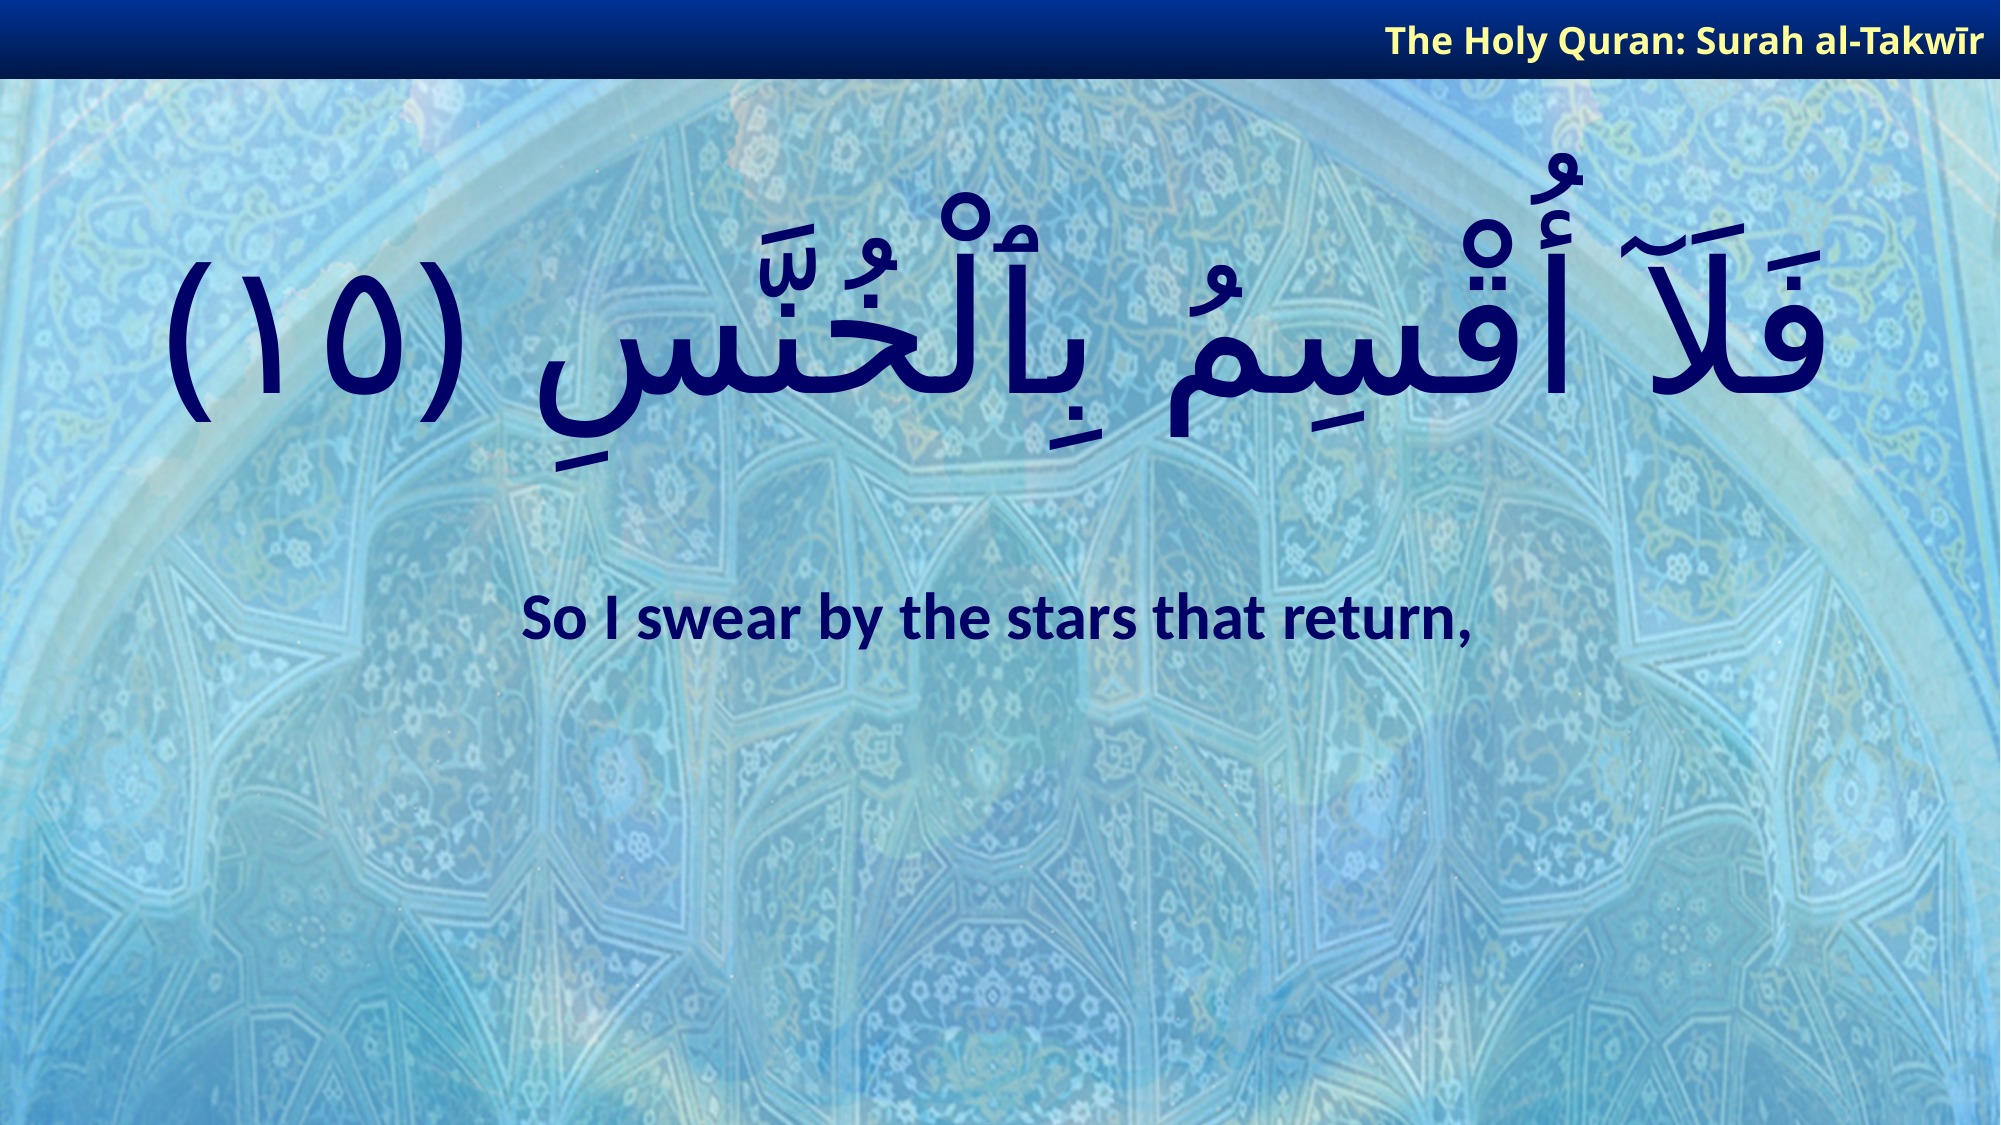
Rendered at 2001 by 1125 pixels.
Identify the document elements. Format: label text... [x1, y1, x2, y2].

title فَلَآ أُقْسِمُ بِٱلْخُنَّسِ ﴿١٥﴾ [0, 231, 2000, 473]
text_box The Holy Quran: Surah al-Takwīr [0, 0, 2000, 79]
subtitle So I swear by the stars that return, [7, 574, 1989, 862]
picture [0, 0, 2001, 1125]
